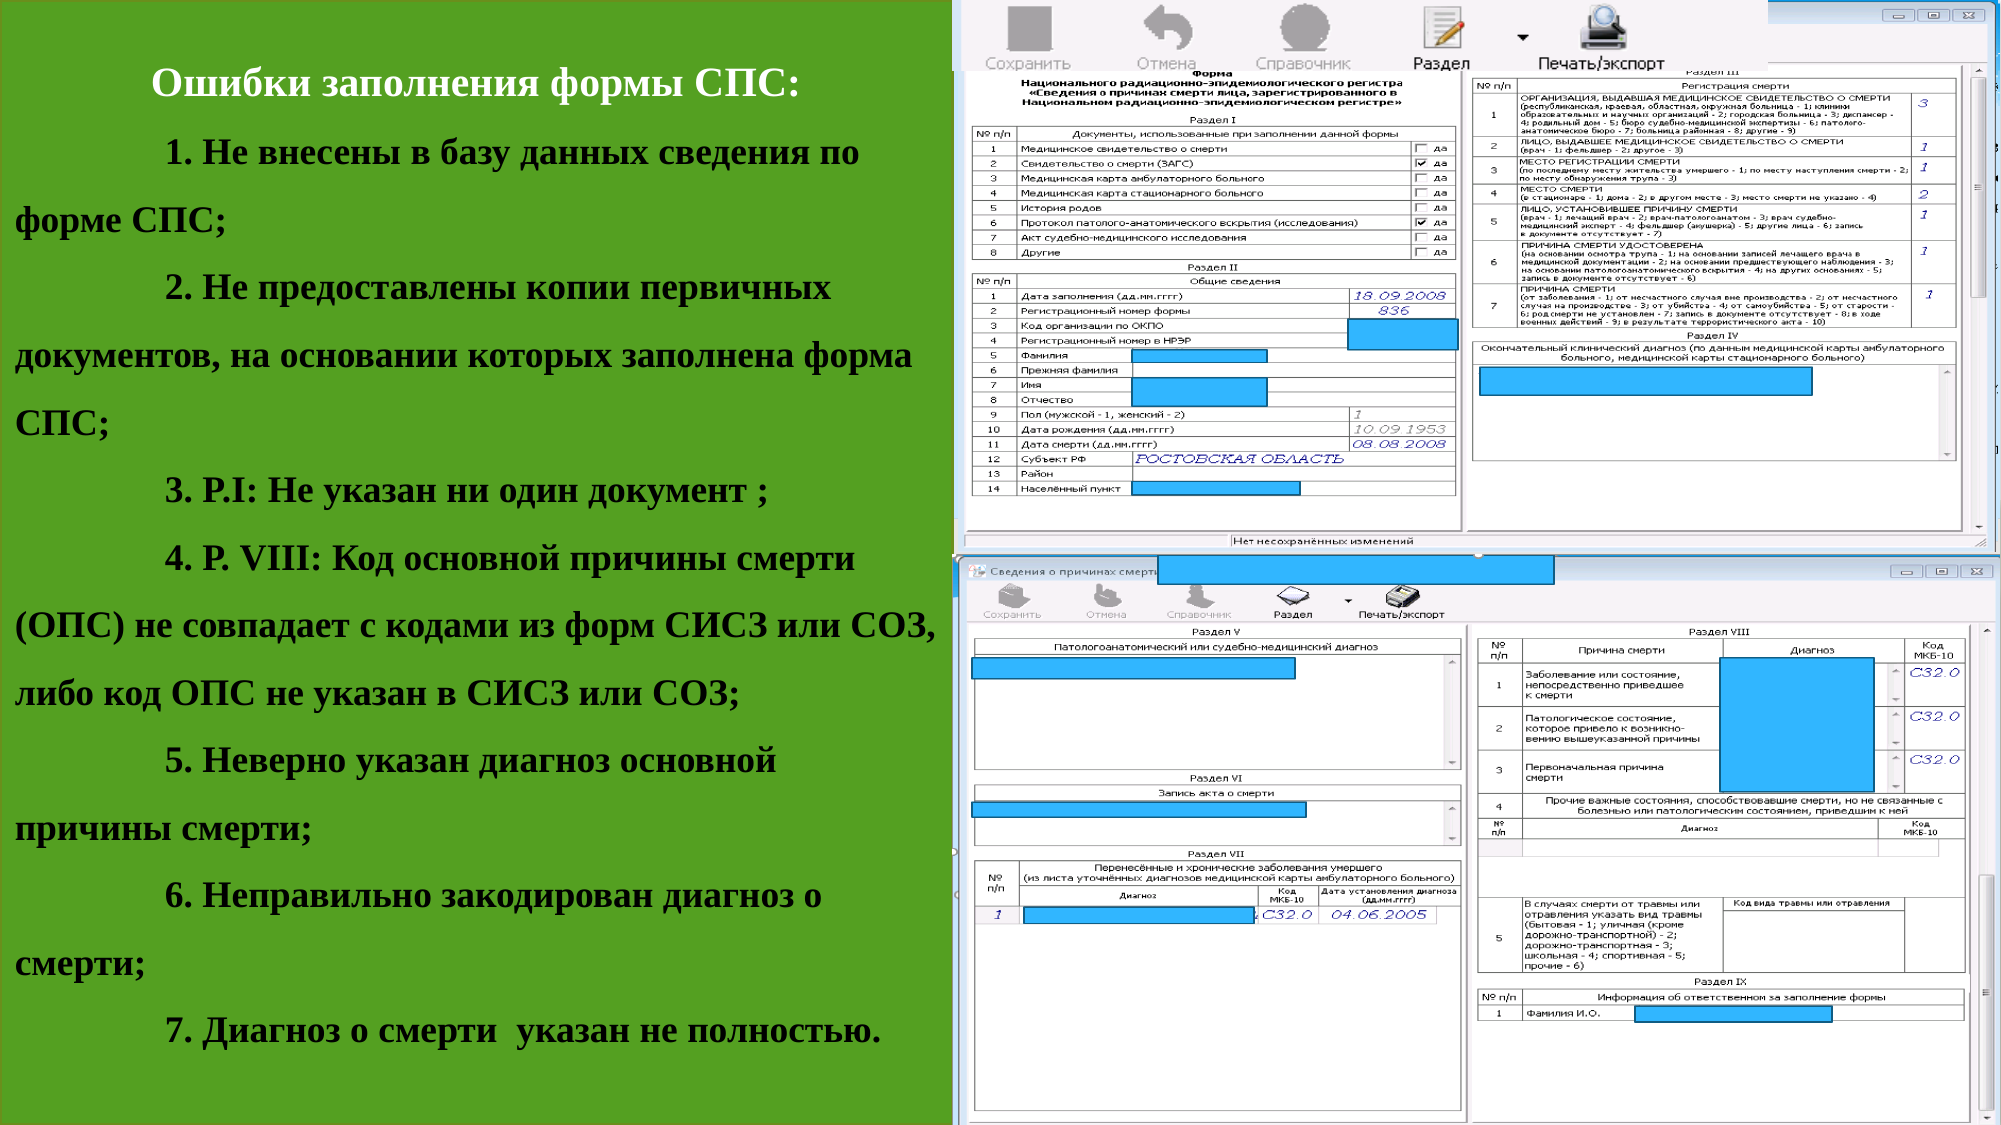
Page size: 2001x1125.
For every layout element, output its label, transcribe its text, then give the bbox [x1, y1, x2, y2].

text_box Ошибки заполнения формы СПС: 1. Не внесены в базу данных сведения по форме СПС; 2. Не предоставлены копии первичных документов, на основании которых заполнена форма СПС; 3. P.I: Не указан ни один документ ; 4. Р. VIII: Код основной причины смерти (ОПС) не совпадает с кодами из форм СИСЗ или СОЗ, либо код ОПС не указан в СИСЗ или СОЗ; 5. Неверно указан диагноз основной причины смерти; 6. Неправильно закодирован диагноз о смерти; 7. Диагноз о смерти указан не полностью. [0, 0, 947, 1125]
picture [951, 0, 2000, 1125]
